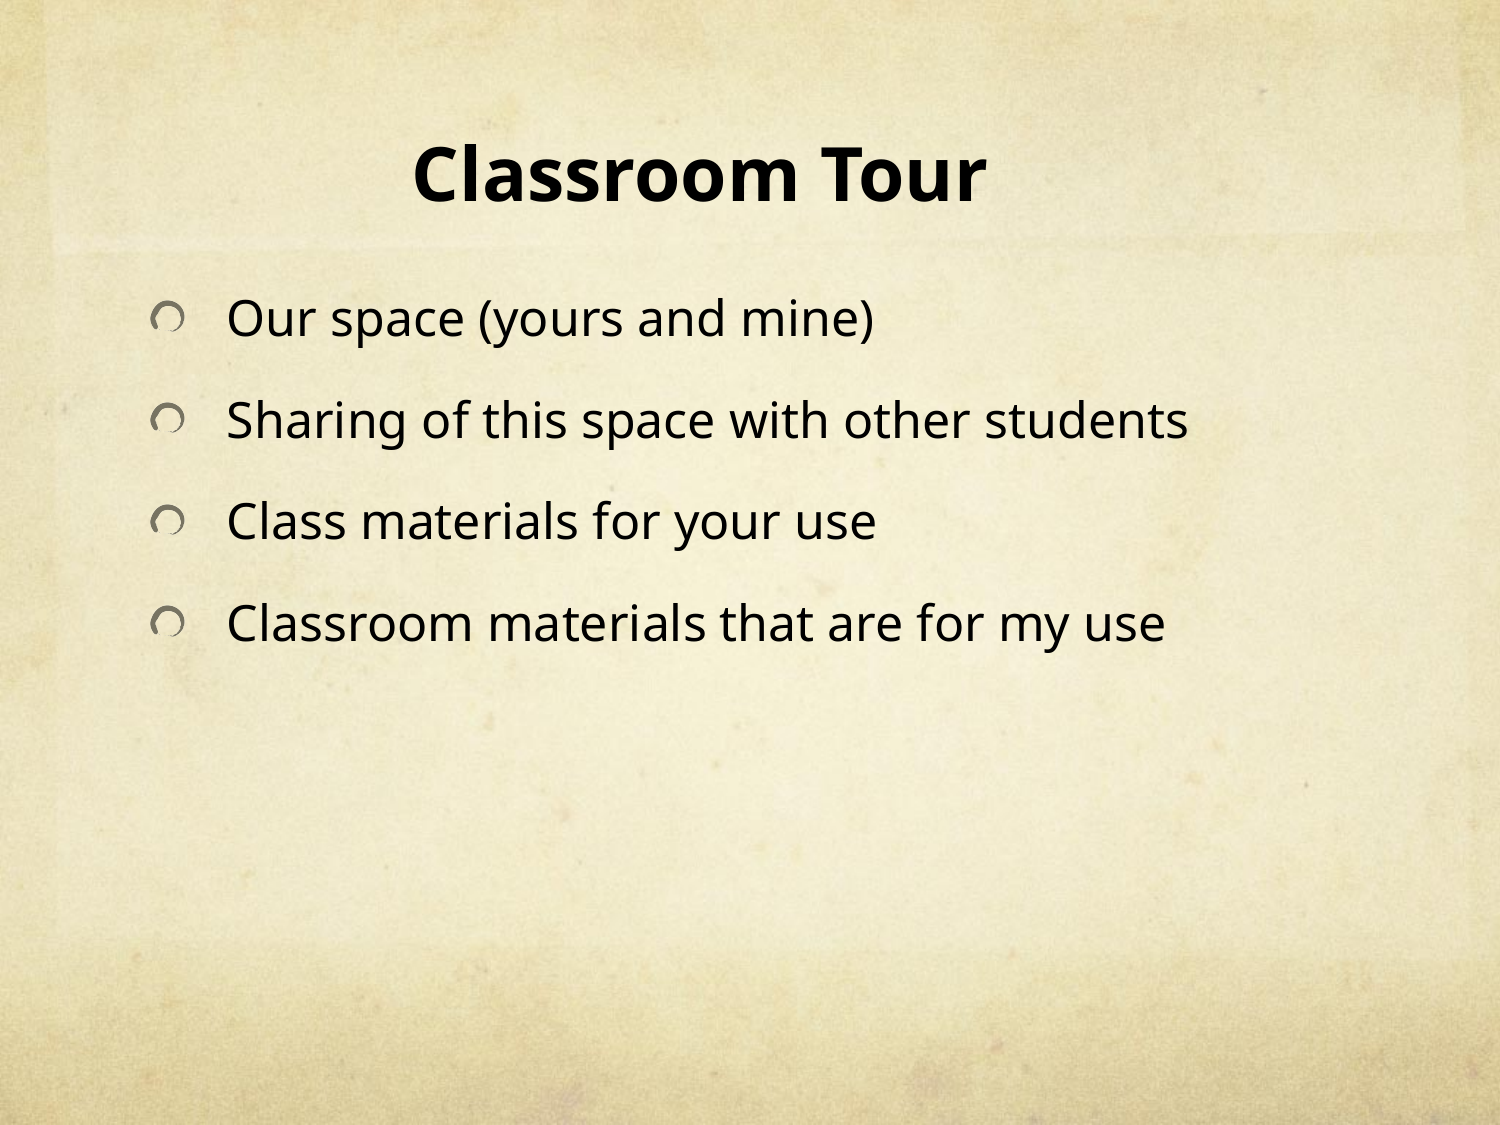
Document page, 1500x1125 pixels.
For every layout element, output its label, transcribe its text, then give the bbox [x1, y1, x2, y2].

title Classroom Tour [123, 78, 1277, 266]
picture [0, 0, 1500, 1125]
list Our space (yours and mine) Sharing of this space with other students Class materials for your use Classroom materials that are for my use [135, 278, 1248, 926]
